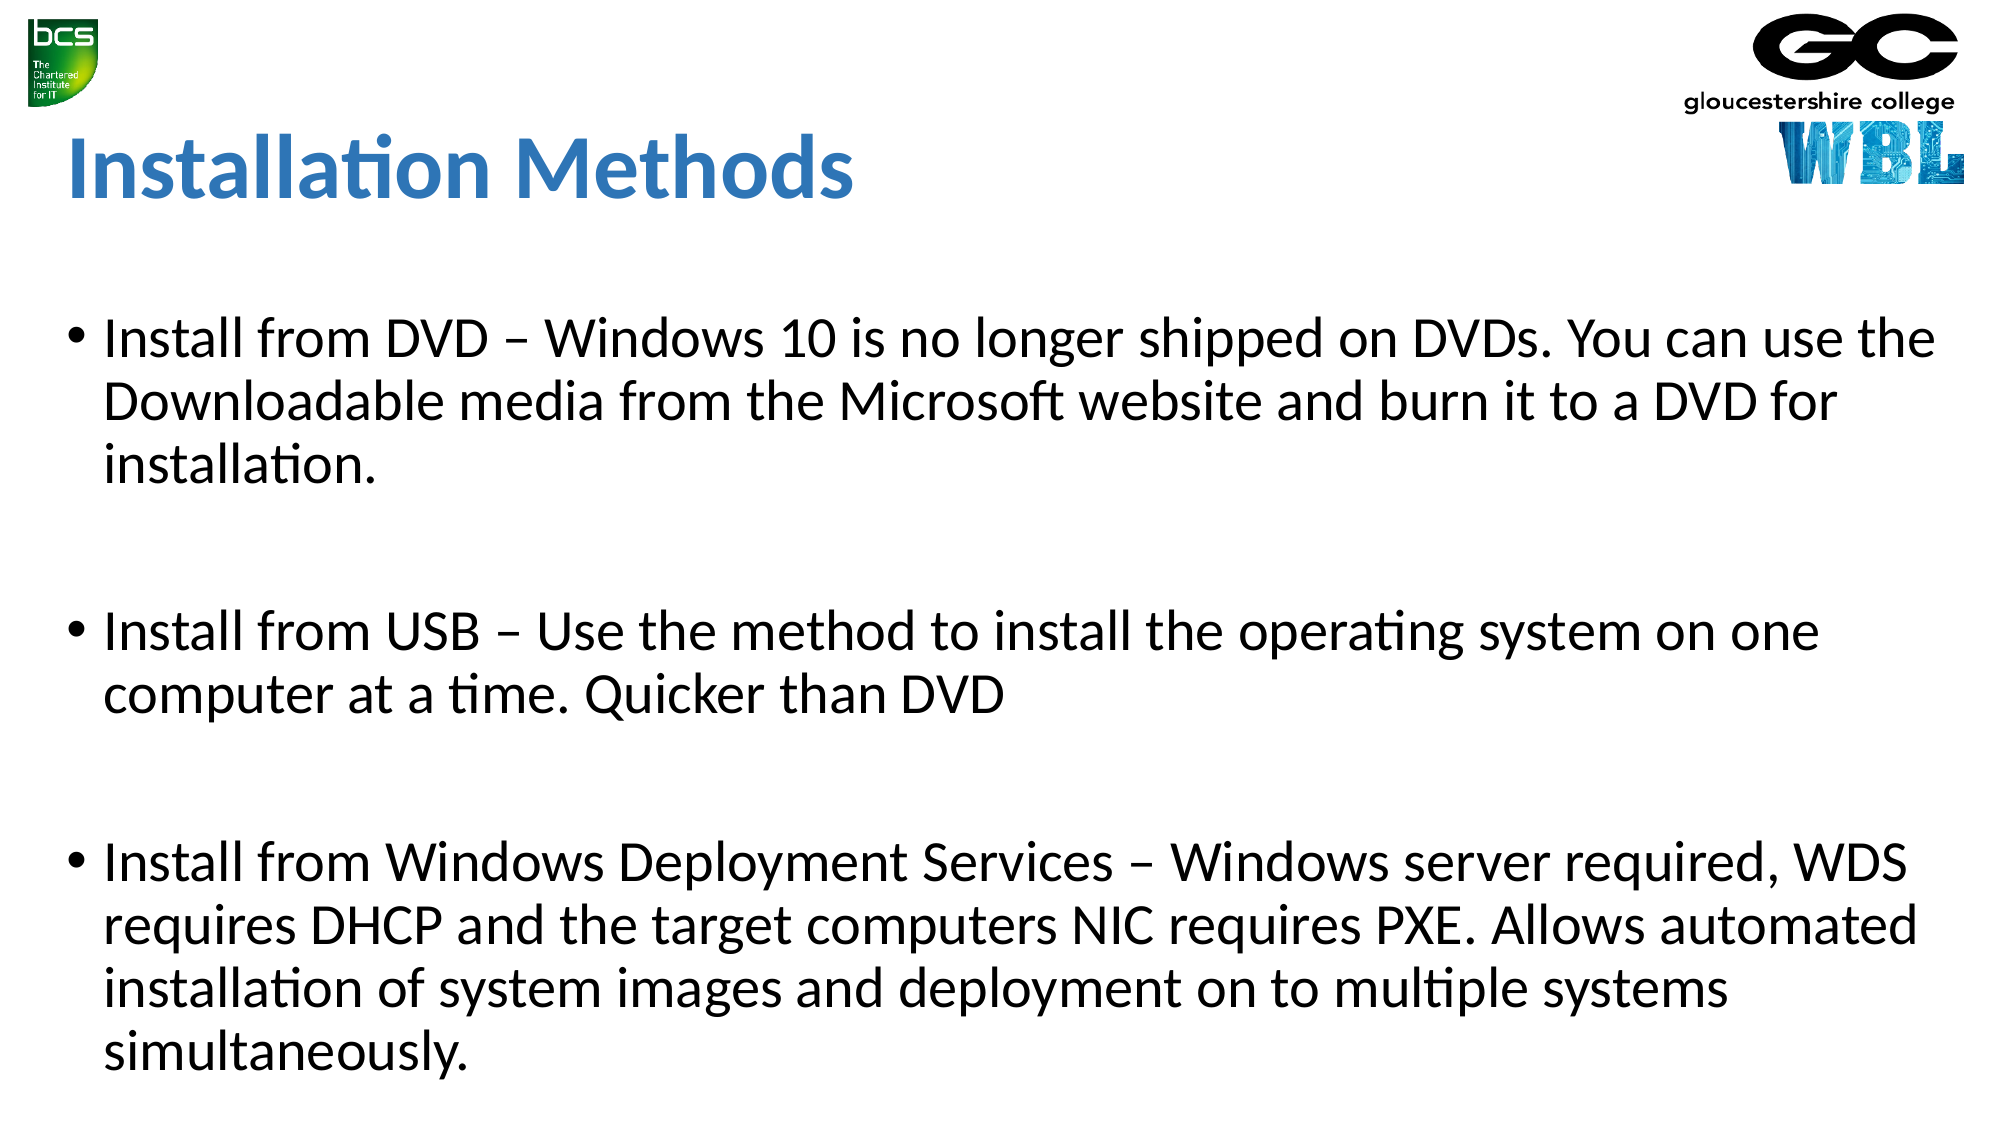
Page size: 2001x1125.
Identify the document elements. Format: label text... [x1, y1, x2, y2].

list Install from DVD – Windows 10 is no longer shipped on DVDs. You can use the Downloadable media from the Microsoft website and burn it to a DVD for installation. Install from USB – Use the method to install the operating system on one computer at a time. Quicker than DVD Install from Windows Deployment Services – Windows server required, WDS requires DHCP and the target computers NIC requires PXE. Allows automated installation of system images and deployment on to multiple systems simultaneously. [51, 299, 1953, 1110]
picture [28, 19, 98, 107]
picture [1953, 163, 1959, 172]
picture [1674, 5, 1964, 155]
title Installation Methods [51, 59, 1953, 278]
